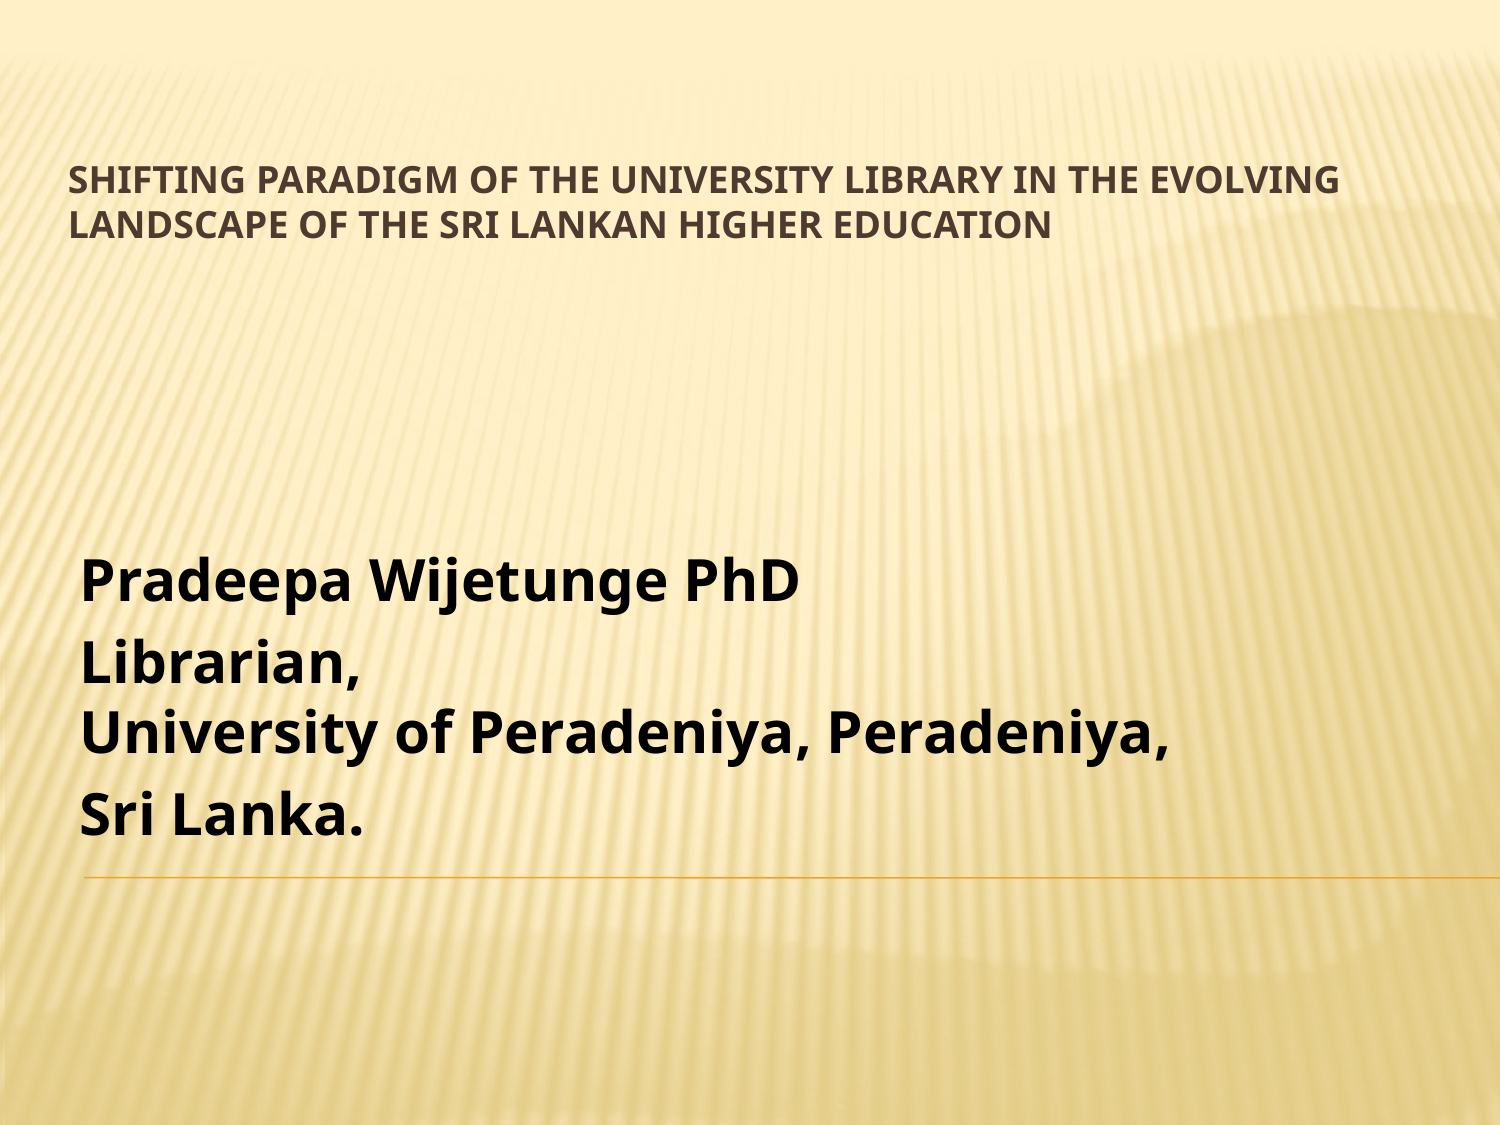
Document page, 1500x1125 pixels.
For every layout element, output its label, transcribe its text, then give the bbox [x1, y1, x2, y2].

title Shifting paradigm of the university library in the evolving landscape of the Sri Lankan higher education [53, 149, 1441, 350]
subtitle Pradeepa Wijetunge PhD Librarian, University of Peradeniya, Peradeniya, Sri Lanka. [64, 704, 1453, 855]
